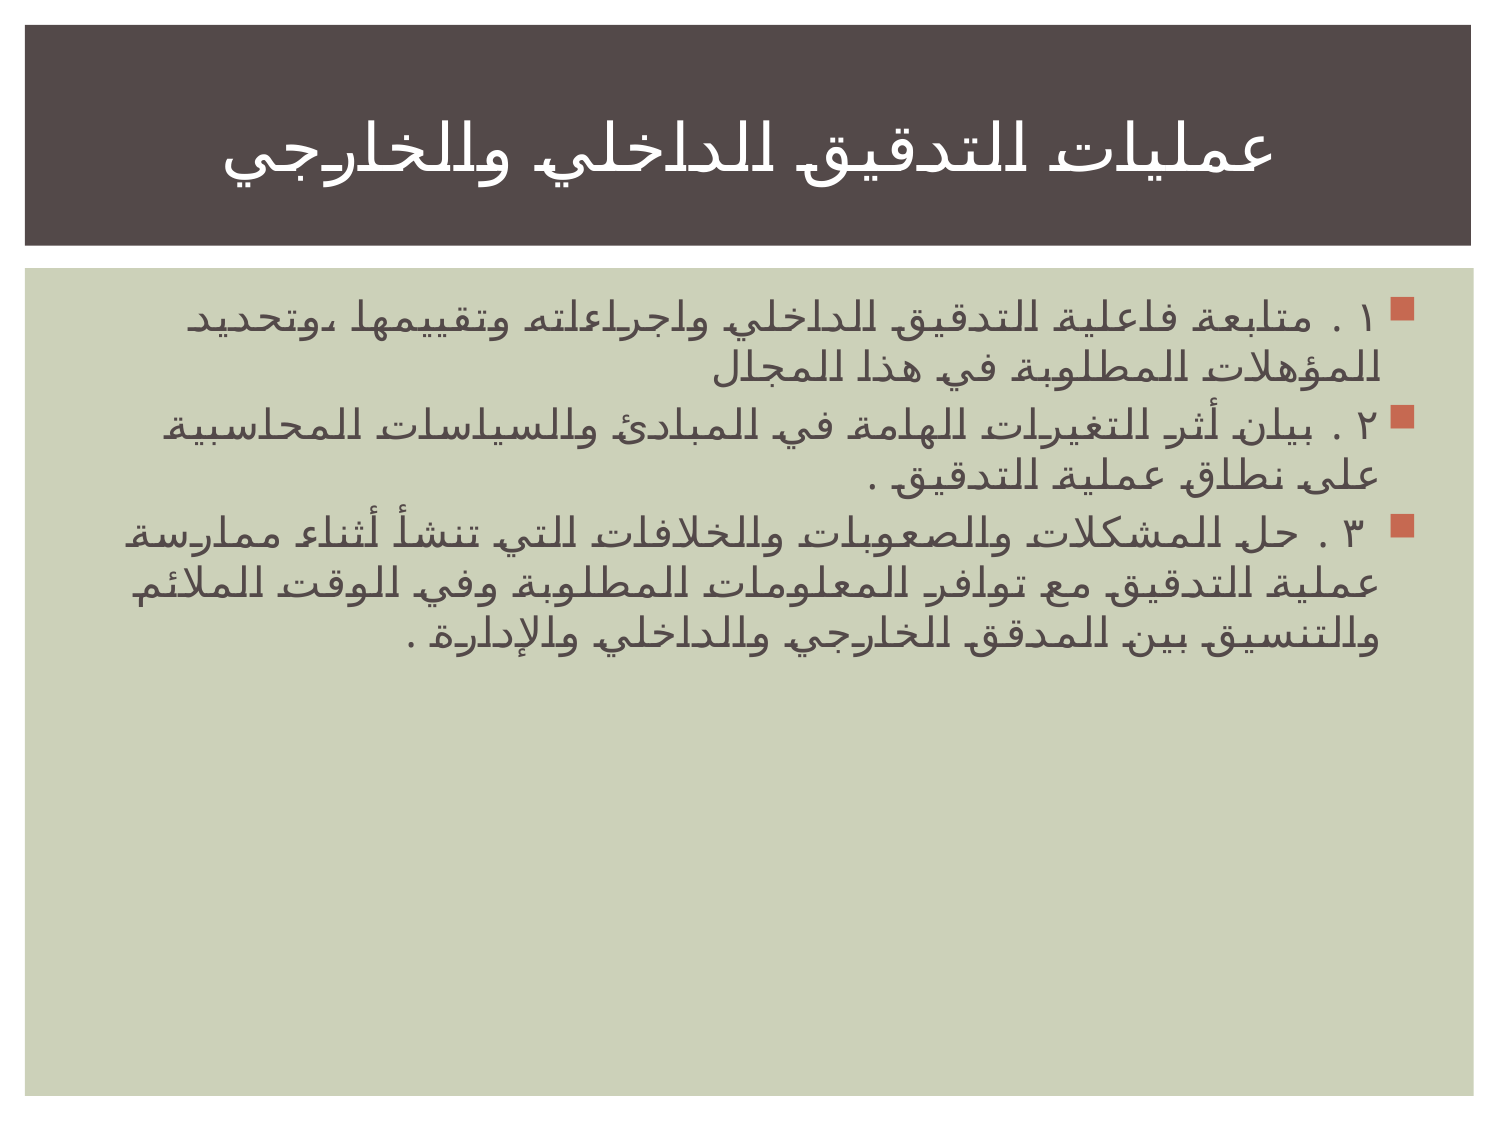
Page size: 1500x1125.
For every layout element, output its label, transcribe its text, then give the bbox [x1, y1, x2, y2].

list ١ . متابعة فاعلية التدقيق الداخلي واجراءاته وتقييمها ،وتحديد المؤهلات المطلوبة في هذا المجال ٢ . بيان أثر التغيرات الهامة في المبادئ والسياسات المحاسبية على نطاق عملية التدقيق . ٣ . حل المشكلات والصعوبات والخلافات التي تنشأ أثناء ممارسة عملية التدقيق مع توافر المعلومات المطلوبة وفي الوقت الملائم والتنسيق بين المدقق الخارجي والداخلي والإدارة . [62, 281, 1442, 1005]
title عمليات التدقيق الداخلي والخارجي [62, 58, 1438, 232]
